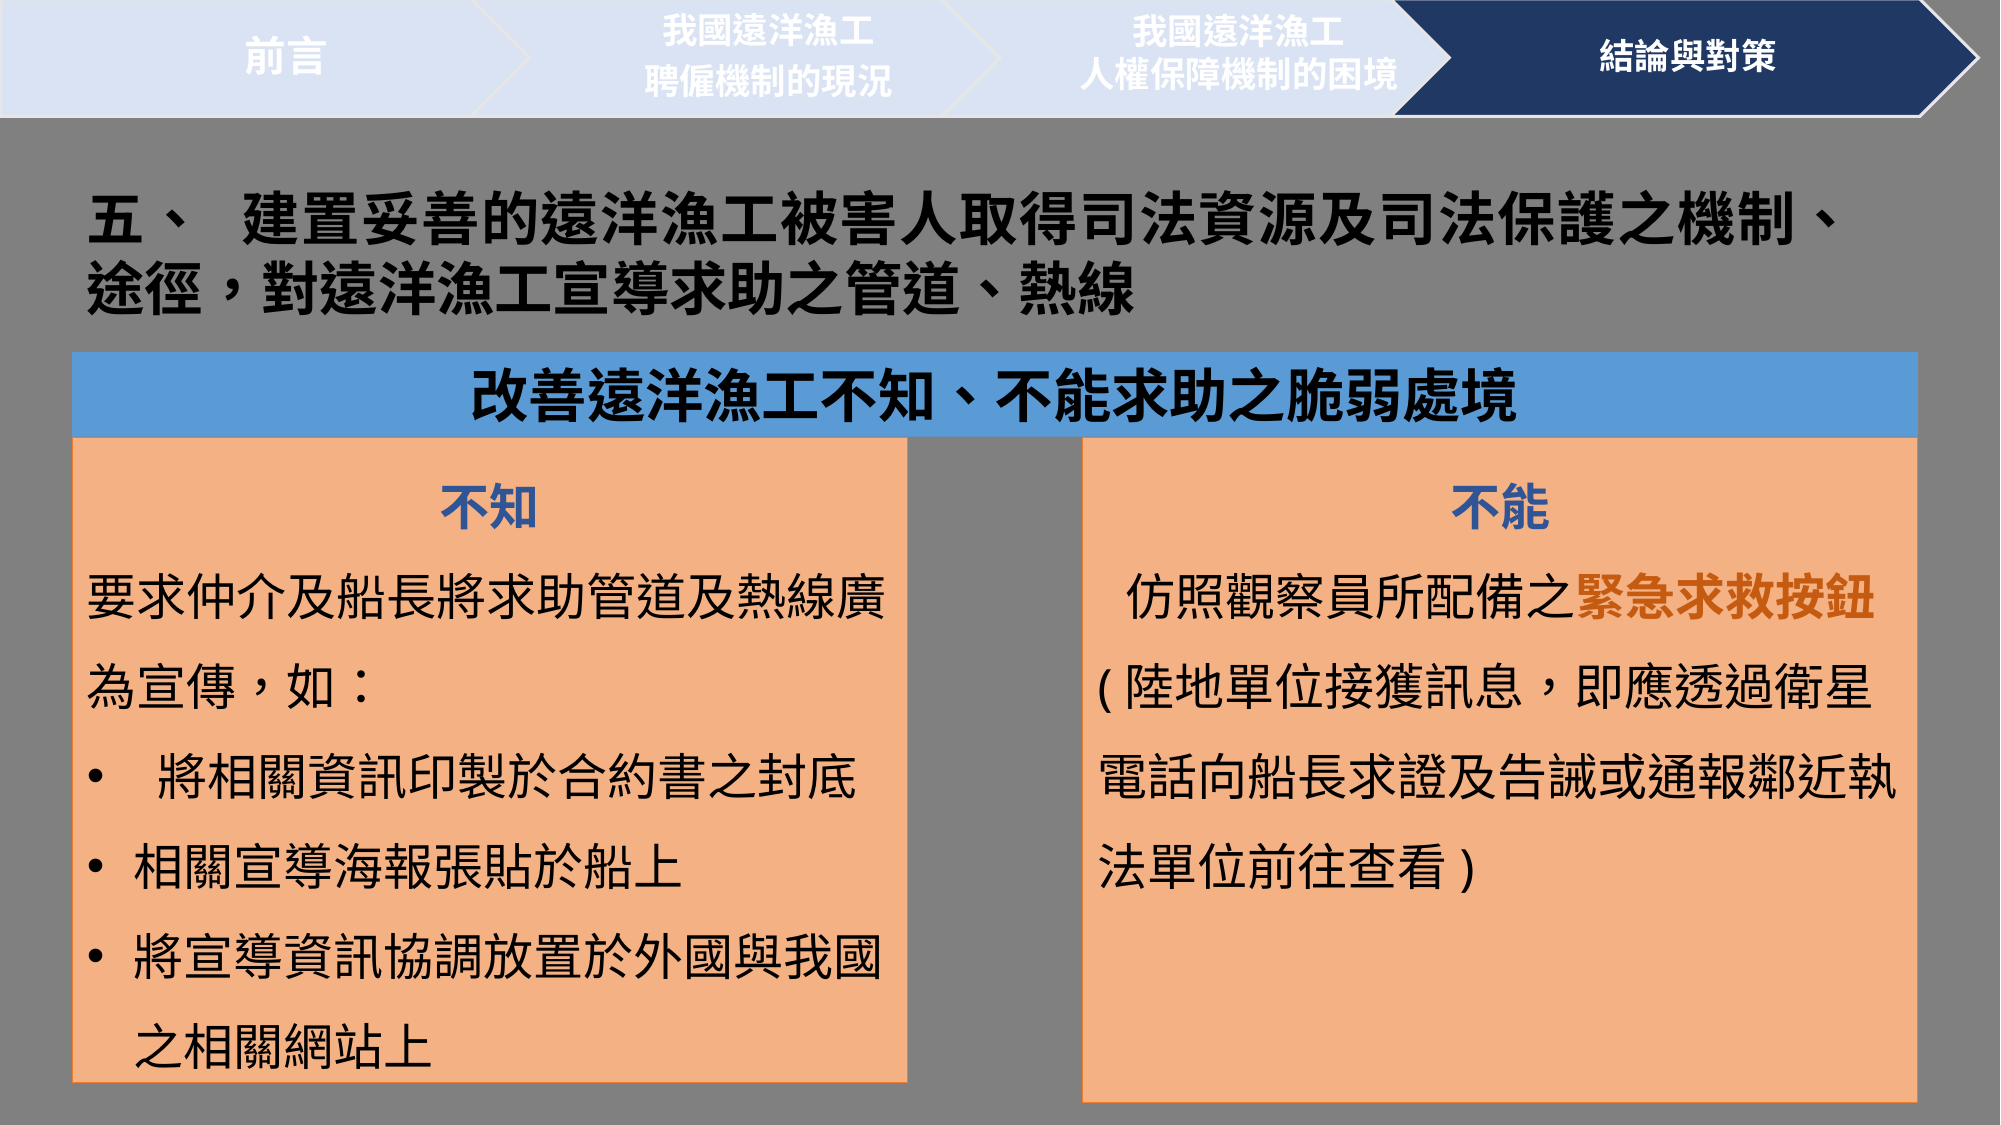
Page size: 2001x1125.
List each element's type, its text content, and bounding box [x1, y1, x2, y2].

text_box 改善遠洋漁工不知、不能求助之脆弱處境 [72, 351, 1918, 437]
text_box 不知 要求仲介及船長將求助管道及熱線廣為宣傳，如： 將相關資訊印製於合約書之封底 相關宣導海報張貼於船上 將宣導資訊協調放置於外國與我國之相關網站上 [72, 437, 908, 1083]
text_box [0, 0, 2000, 117]
text_box 不能 仿照觀察員所配備之緊急求救按鈕 (陸地單位接獲訊息，即應透過衛星電話向船長求證及告誡或通報鄰近執法單位前往查看) [1082, 437, 1918, 1103]
text_box 五、 建置妥善的遠洋漁工被害人取得司法資源及司法保護之機制、途徑，對遠洋漁工宣導求助之管道、熱線 [72, 174, 1813, 330]
